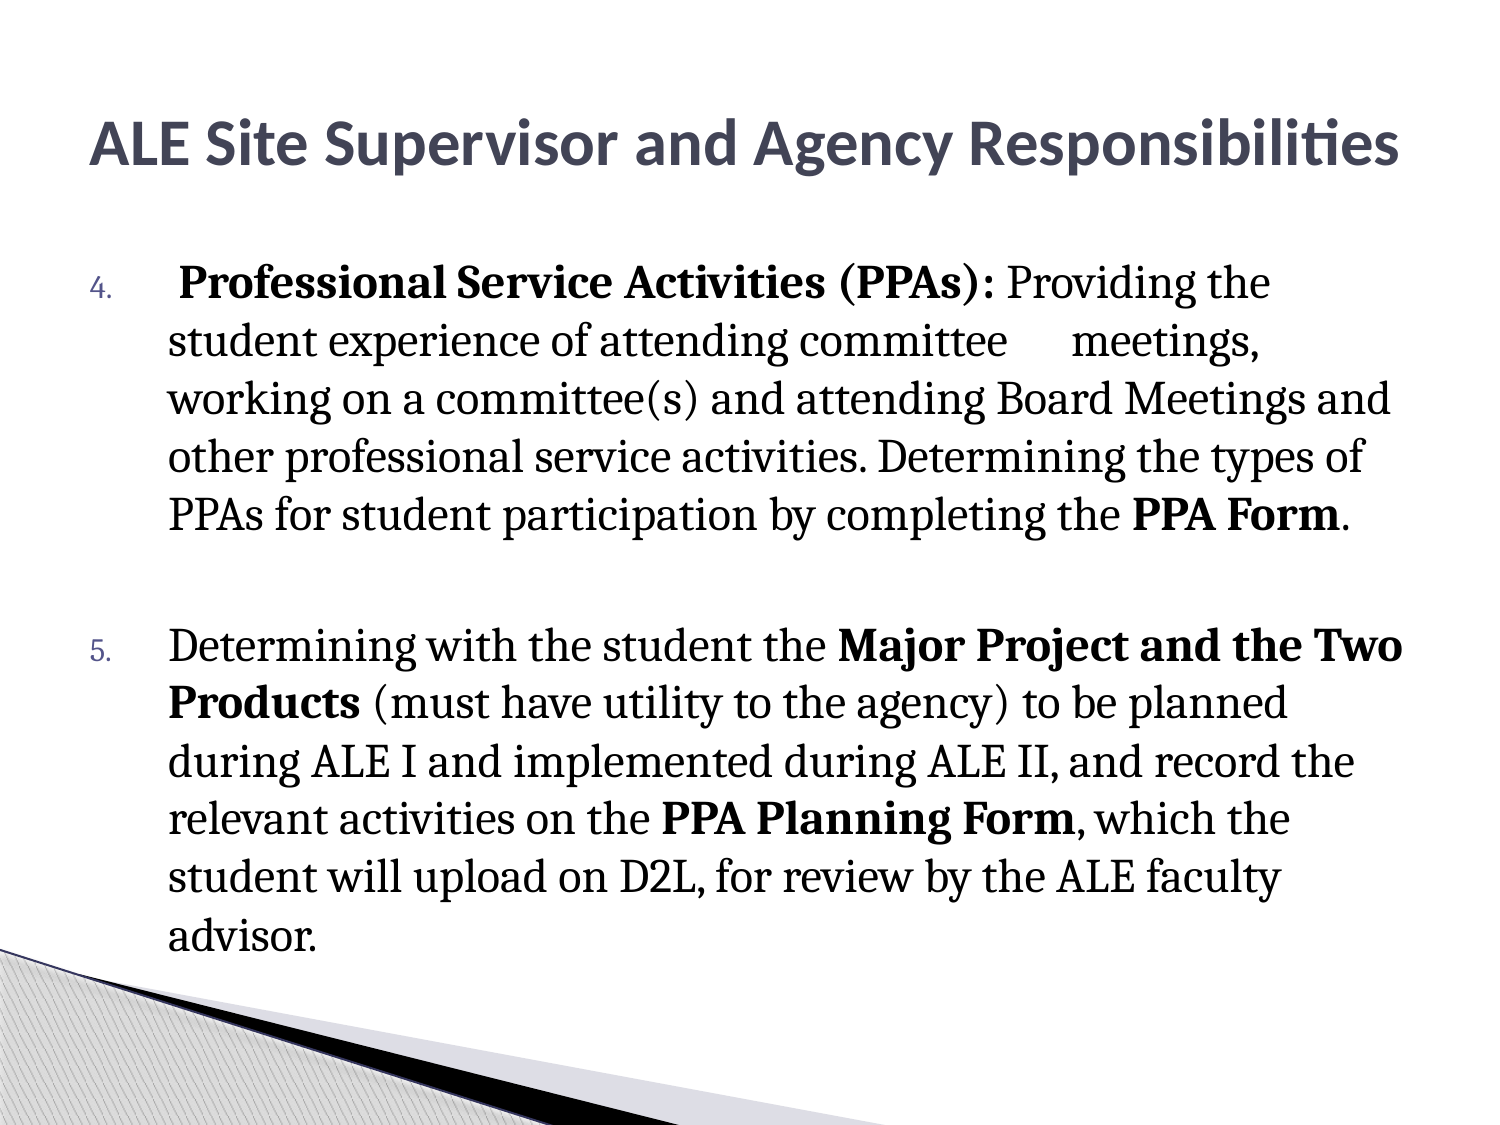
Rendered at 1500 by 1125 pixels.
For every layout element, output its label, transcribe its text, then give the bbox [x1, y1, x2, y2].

title ALE Site Supervisor and Agency Responsibilities [75, 45, 1425, 233]
list Professional Service Activities (PPAs): Providing the student experience of attending committee meetings, working on a committee(s) and attending Board Meetings and other professional service activities. Determining the types of PPAs for student participation by completing the PPA Form. Determining with the student the Major Project and the Two Products (must have utility to the agency) to be planned during ALE I and implemented during ALE II, and record the relevant activities on the PPA Planning Form, which the student will upload on D2L, for review by the ALE faculty advisor. [75, 243, 1425, 986]
